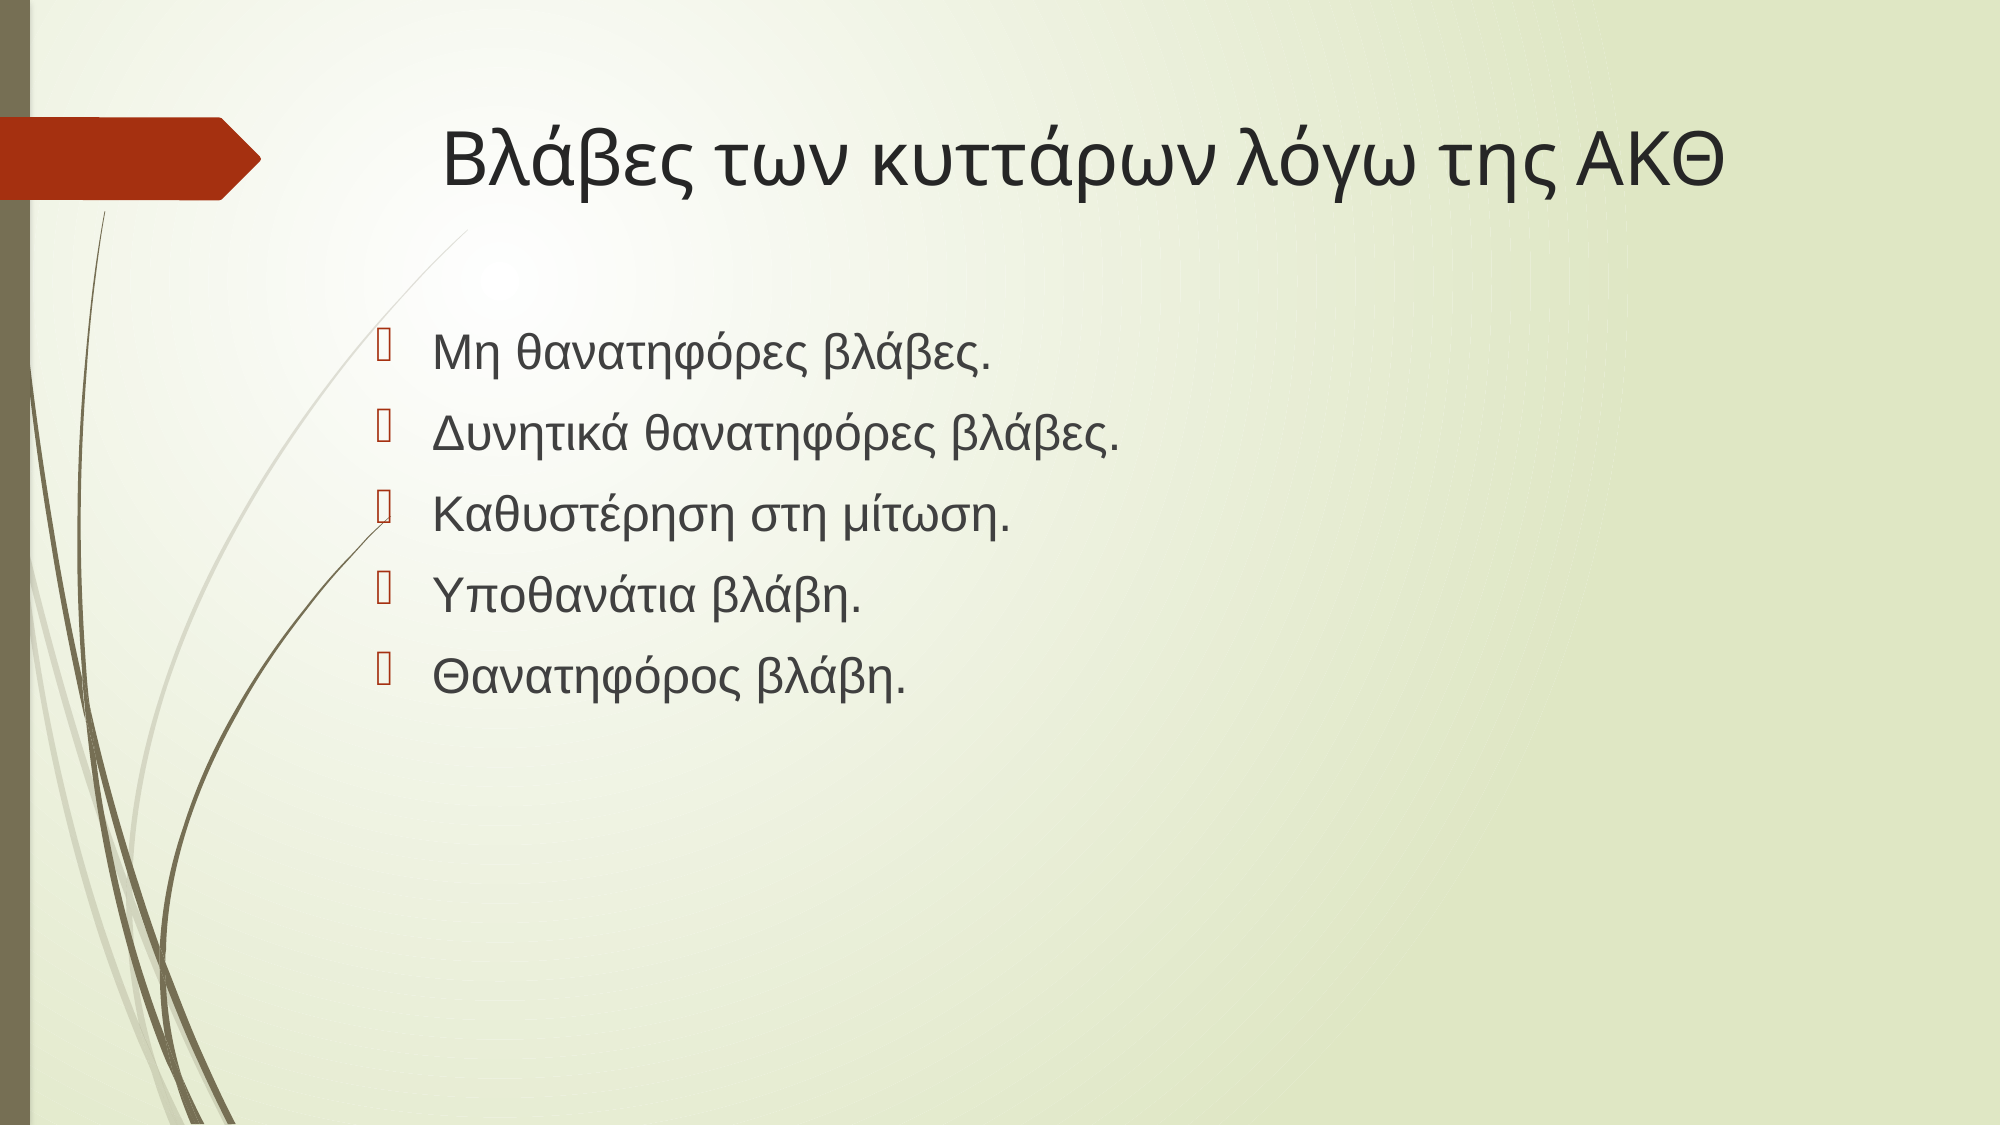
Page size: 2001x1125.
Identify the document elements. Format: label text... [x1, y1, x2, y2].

title Βλάβες των κυττάρων λόγω της ΑΚΘ [425, 102, 1888, 312]
list Μη θανατηφόρες βλάβες. Δυνητικά θανατηφόρες βλάβες. Καθυστέρηση στη μίτωση. Υποθανάτια βλάβη. Θανατηφόρος βλάβη. [360, 312, 1888, 970]
